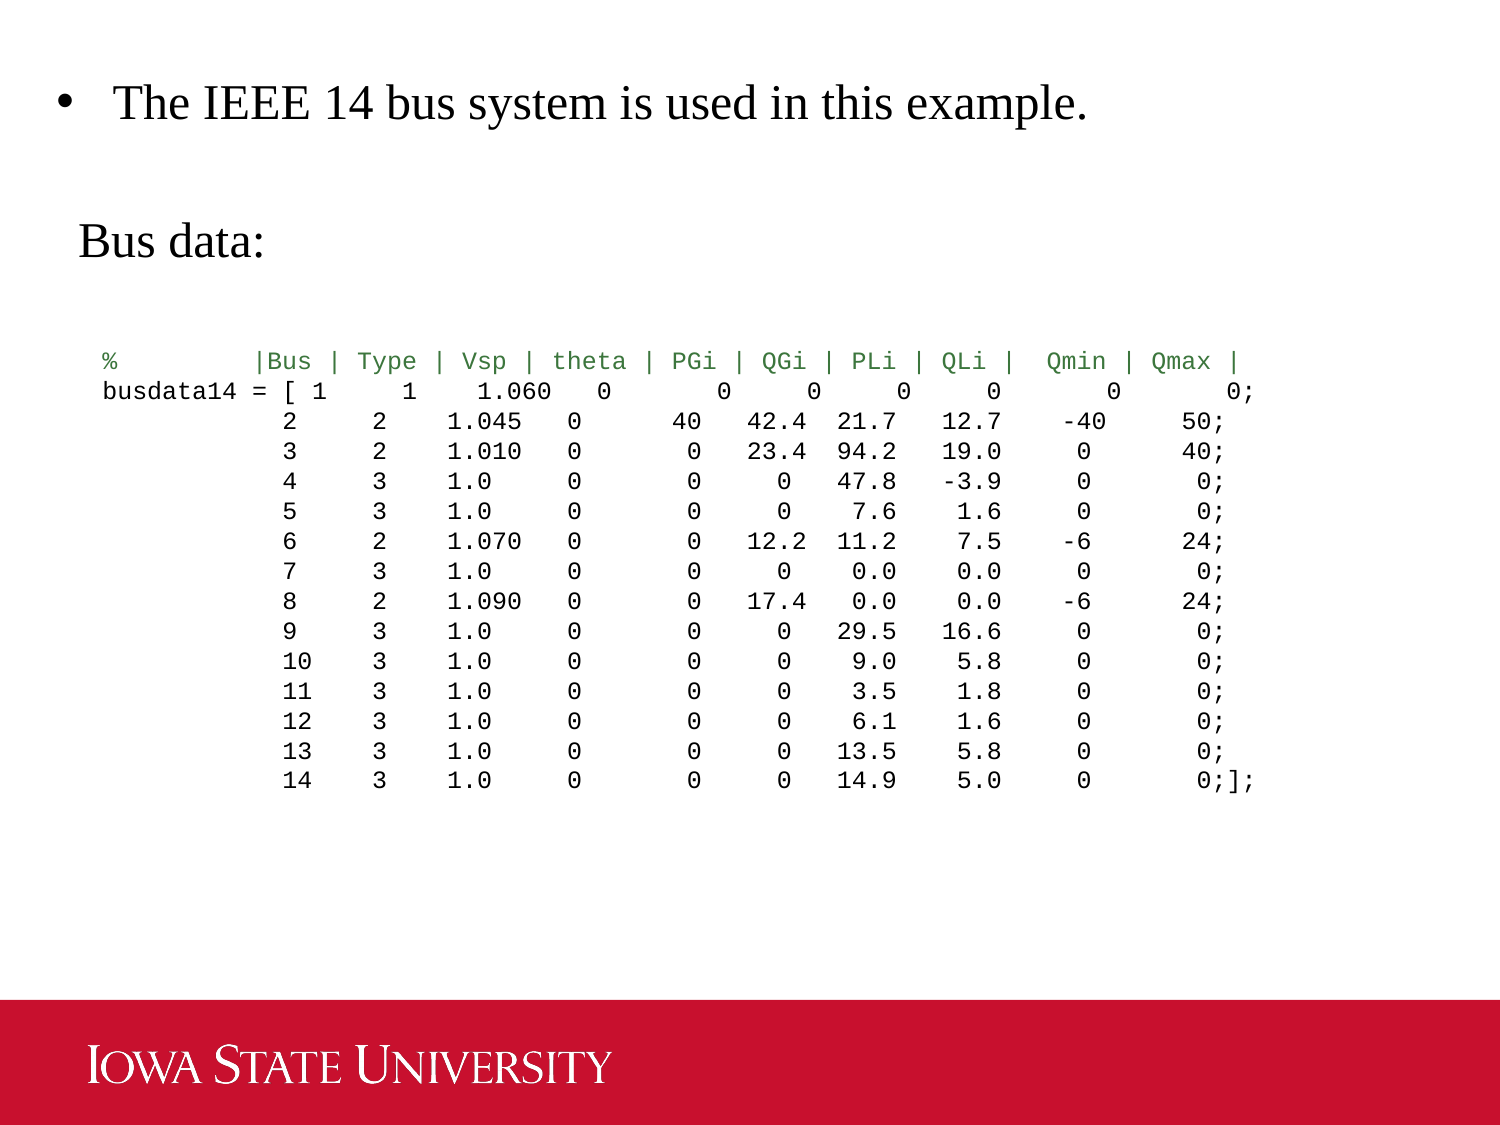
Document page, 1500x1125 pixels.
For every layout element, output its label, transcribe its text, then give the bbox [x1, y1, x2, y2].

picture [87, 1044, 613, 1088]
text_box The IEEE 14 bus system is used in this example. [41, 62, 1104, 138]
text_box Bus data: [63, 199, 281, 275]
text_box % |Bus | Type | Vsp | theta | PGi | QGi | PLi | QLi | Qmin | Qmax | busdata14 = [ 1 1 1.060 0 0 0 0 0 0 0; 2 2 1.045 0 40 42.4 21.7 12.7 -40 50; 3 2 1.010 0 0 23.4 94.2 19.0 0 40; 4 3 1.0 0 0 0 47.8 -3.9 0 0; 5 3 1.0 0 0 0 7.6 1.6 0 0; 6 2 1.070 0 0 12.2 11.2 7.5 -6 24; 7 3 1.0 0 0 0 0.0 0.0 0 0; 8 2 1.090 0 0 17.4 0.0 0.0 -6 24; 9 3 1.0 0 0 0 29.5 16.6 0 0; 10 3 1.0 0 0 0 9.0 5.8 0 0; 11 3 1.0 0 0 0 3.5 1.8 0 0; 12 3 1.0 0 0 0 6.1 1.6 0 0; 13 3 1.0 0 0 0 13.5 5.8 0 0; 14 3 1.0 0 0 0 14.9 5.0 0 0;]; [87, 337, 1413, 802]
